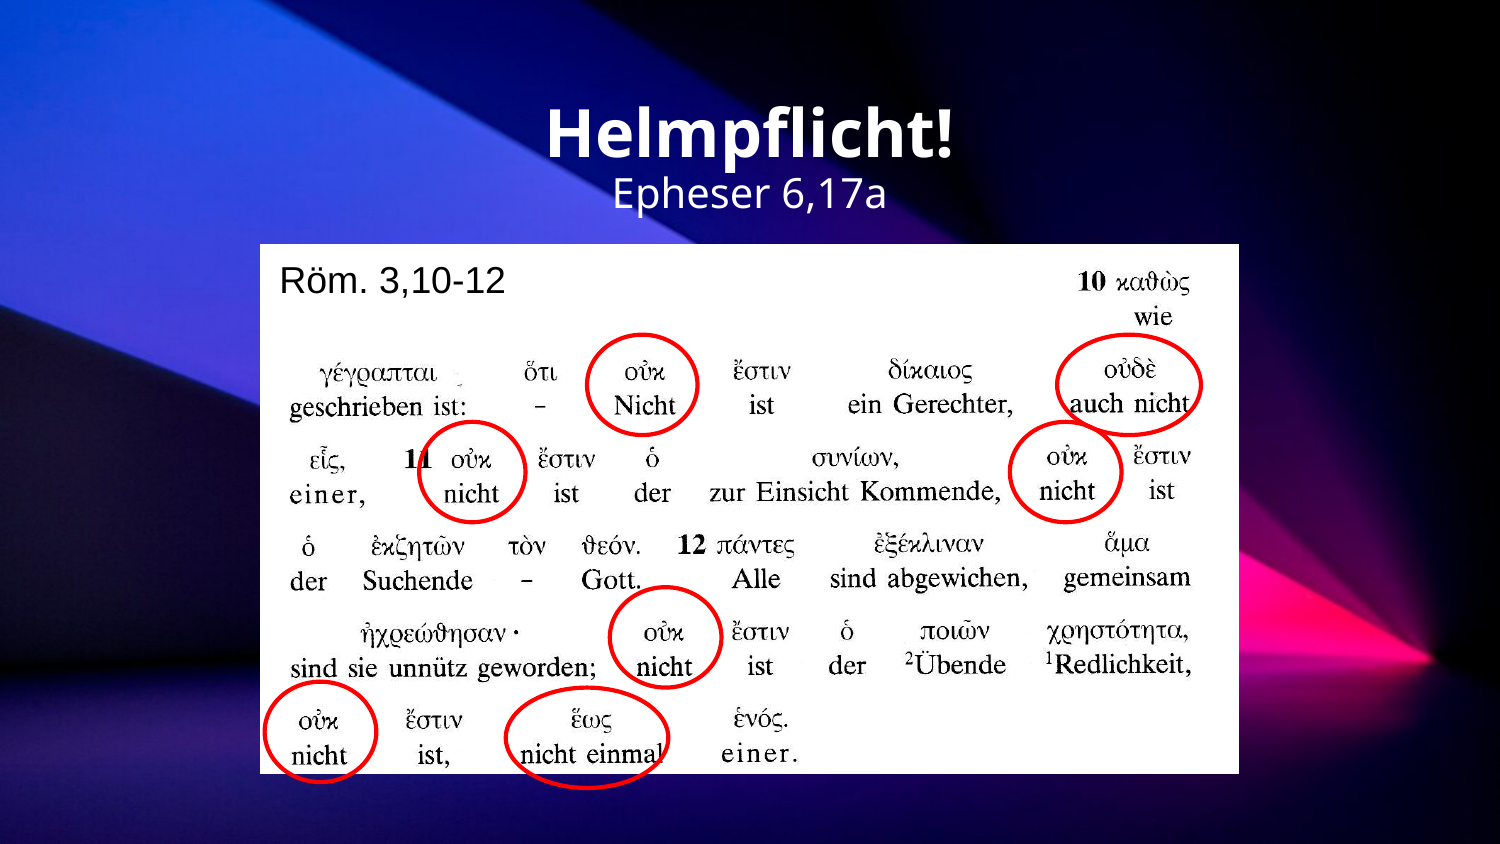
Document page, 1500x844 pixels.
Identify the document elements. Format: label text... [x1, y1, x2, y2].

text_box [545, 783, 629, 791]
text_box Helmpflicht! Epheser 6,17a [467, 43, 1033, 243]
picture [0, 0, 1500, 844]
